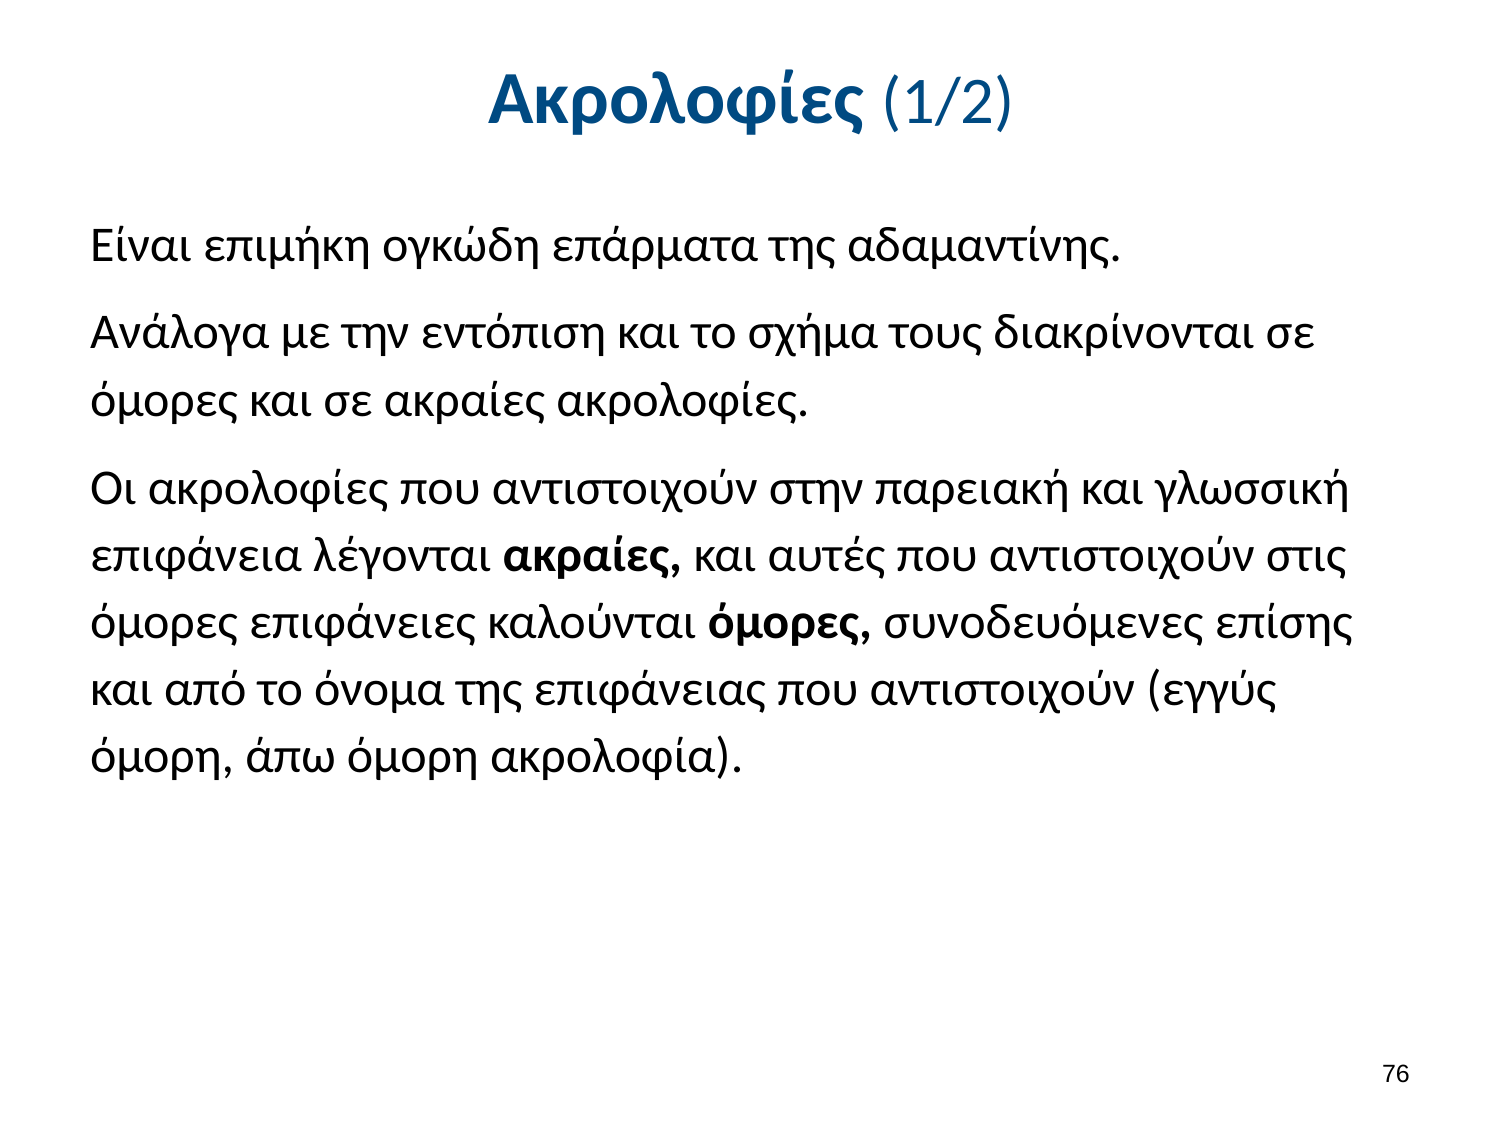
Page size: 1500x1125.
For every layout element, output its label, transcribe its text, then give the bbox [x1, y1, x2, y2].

title Ακρολοφίες (1/2) [76, 19, 1427, 169]
list Είναι επιμήκη ογκώδη επάρματα της αδαμαντίνης. Ανάλογα με την εντόπιση και το σχήμα τους διακρίνονται σε όμορες και σε ακραίες ακρολοφίες. Οι ακρολοφίες που αντιστοιχούν στην παρειακή και γλωσσική επιφάνεια λέγονται ακραίες, και αυτές που αντιστοιχούν στις όμορες επιφάνειες καλούνται όμορες, συνοδευόμενες επίσης και από το όνομα της επιφάνειας που αντιστοιχούν (εγγύς όμορη, άπω όμορη ακρολοφία). [75, 196, 1425, 1024]
slide_number 75 [1074, 1042, 1425, 1103]
